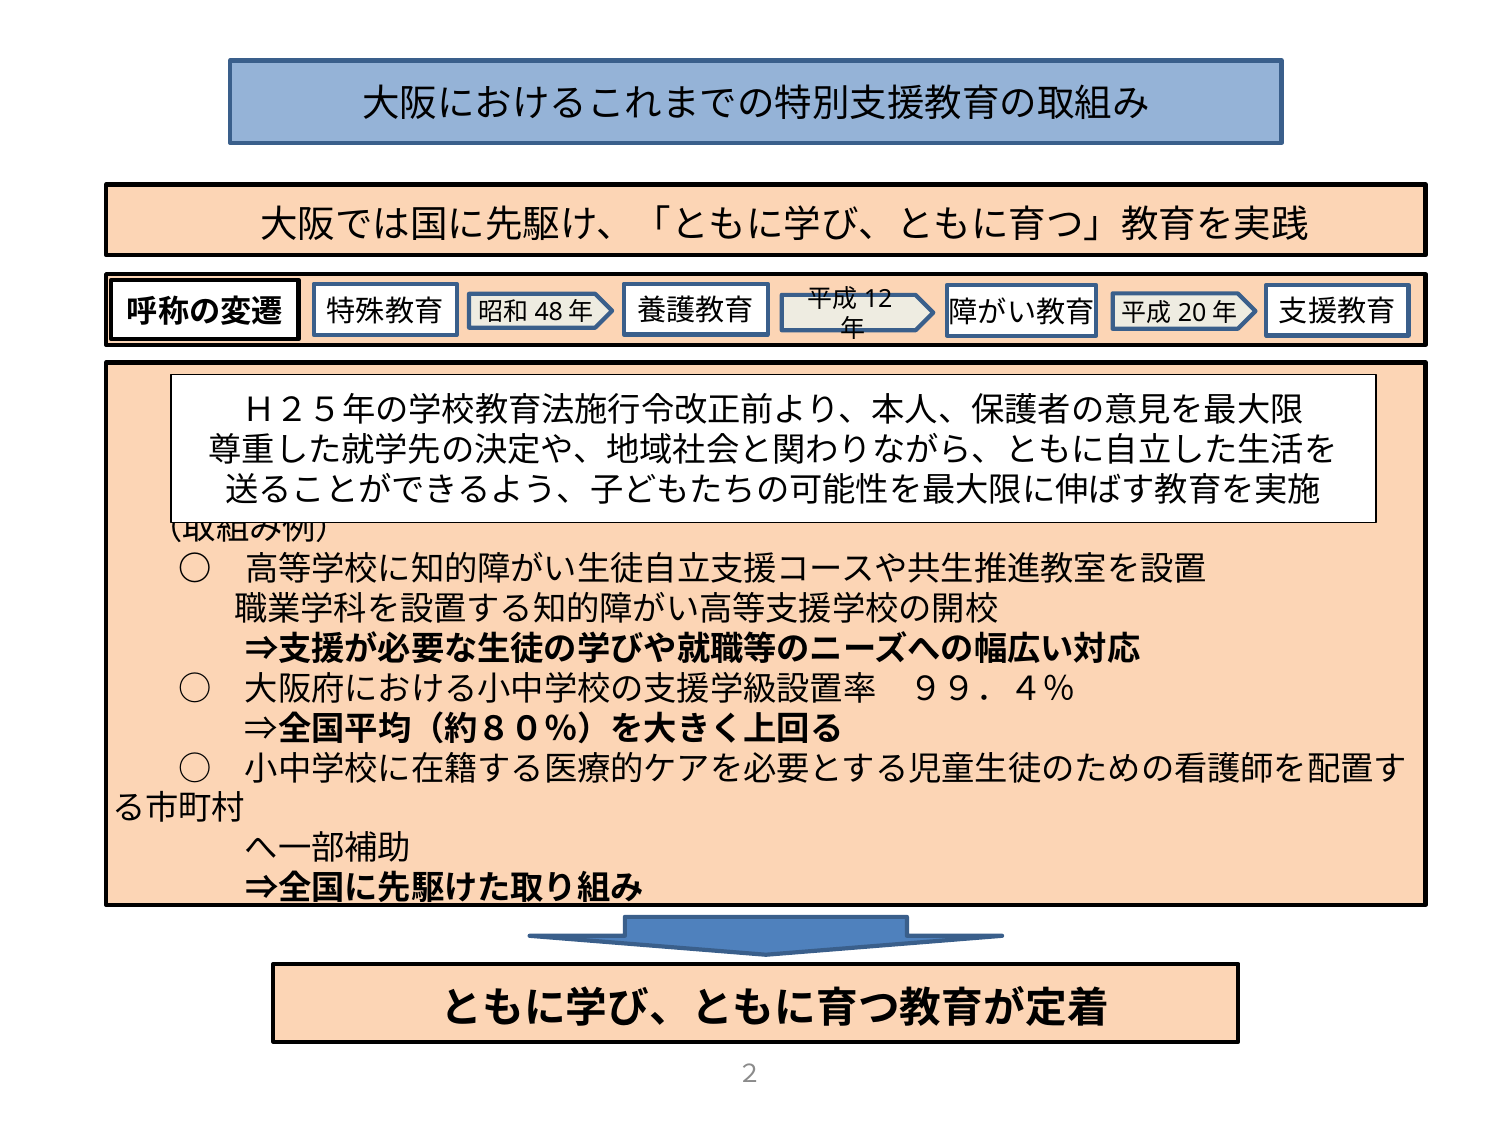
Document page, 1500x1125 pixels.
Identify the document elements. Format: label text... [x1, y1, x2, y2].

text_box 養護教育 [622, 282, 770, 337]
text_box ともに学び、ともに育つ教育が定着 [271, 962, 1240, 1044]
text_box （取組み例） ○ 高等学校に知的障がい生徒自立支援コースや共生推進教室を設置 職業学科を設置する知的障がい高等支援学校の開校 ⇒支援が必要な生徒の学びや就職等のニーズへの幅広い対応 ○ 大阪府における小中学校の支援学級設置率 ９９．４％ ⇒全国平均（約８０％）を大きく上回る ○ 小中学校に在籍する医療的ケアを必要とする児童生徒のための看護師を配置する市町村 へ一部補助 ⇒全国に先駆けた取り組み [104, 360, 1428, 907]
text_box 大阪では国に先駆け、「ともに学び、ともに育つ」教育を実践 [104, 182, 1428, 257]
text_box [527, 914, 1005, 957]
text_box 特殊教育 [312, 282, 459, 337]
text_box 支援教育 [1264, 283, 1411, 338]
text_box 平成20年 [1110, 291, 1258, 331]
text_box 大阪におけるこれまでの特別支援教育の取組み [228, 58, 1284, 145]
text_box 呼称の変遷 [109, 278, 301, 341]
text_box 平成12年 [779, 292, 936, 333]
text_box Ｈ２５年の学校教育法施行令改正前より、本人、保護者の意見を最大限 尊重した就学先の決定や、地域社会と関わりながら、ともに自立した生活を 送ることができるよう、子どもたちの可能性を最大限に伸ばす教育を実施 [169, 372, 1378, 524]
text_box 障がい教育 [945, 283, 1098, 338]
text_box 昭和48年 [466, 291, 615, 330]
footer ２ [512, 1042, 988, 1103]
text_box [104, 272, 1428, 347]
